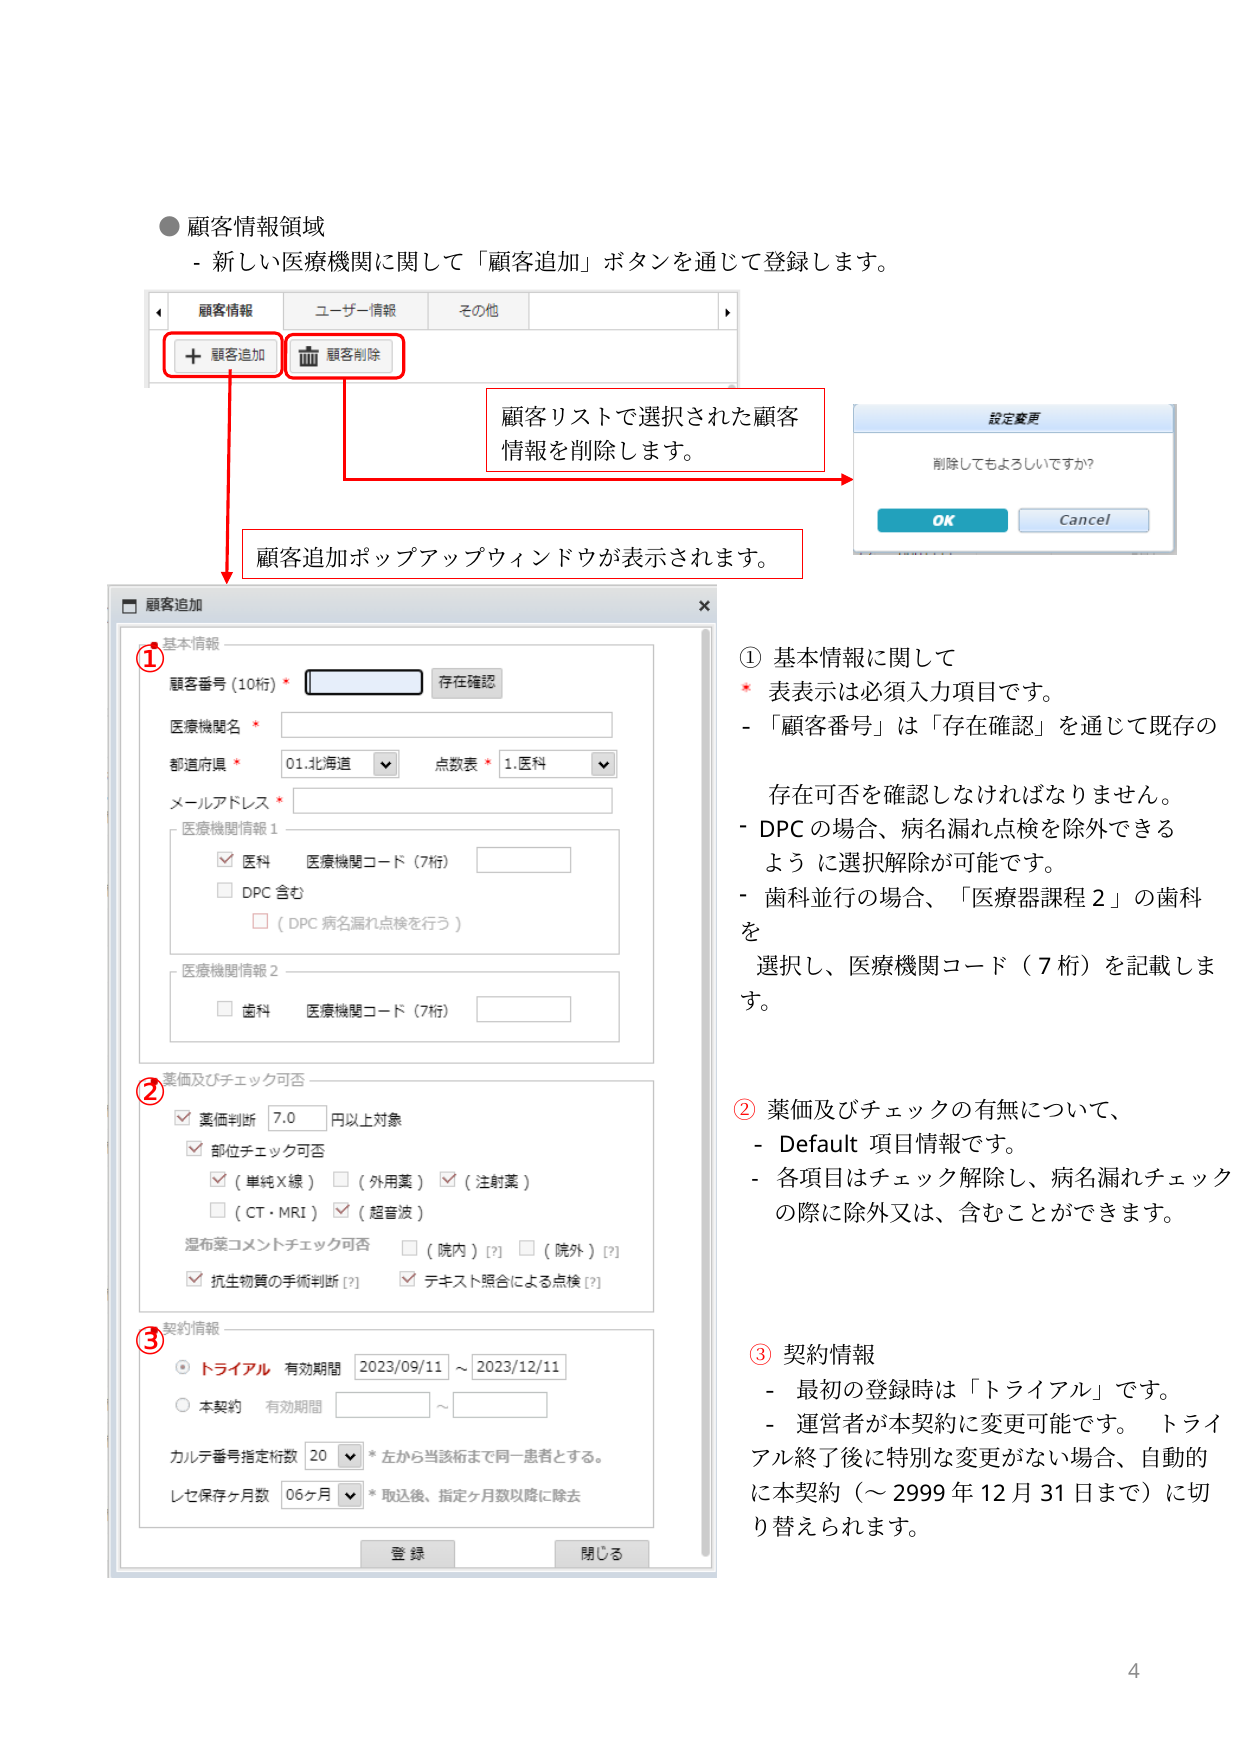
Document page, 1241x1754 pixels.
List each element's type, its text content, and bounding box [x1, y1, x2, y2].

picture [853, 404, 1177, 555]
text_box ③ 契約情報 - 最初の登録時は「トライアル」です。 - 運営者が本契約に変更可能です。 トライアル終了後に特別な変更がない場合、自動的に本契約（～2999年12月31日まで）に切り替えられます。 [734, 1326, 1241, 1548]
picture [107, 584, 717, 1578]
text_box 顧客追加ポップアップウィンドウが表示されます。 [242, 529, 548, 579]
text_box 顧客追加ポップアップウィンドウが表示されます。 [650, 529, 803, 579]
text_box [548, 174, 650, 684]
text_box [724, 628, 1241, 922]
picture [650, 284, 747, 388]
text_box ●顧客情報領域 - 新しい医療機​​関に関して「顧客追加」ボタンを通じて登録します。 [143, 198, 548, 282]
picture [143, 284, 548, 388]
text_box 顧客リストで選択された顧客情報を削除します。 [486, 388, 548, 472]
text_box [226, 369, 231, 584]
text_box 顧客リストで選択された顧客情報を削除します。 [650, 388, 825, 472]
text_box ② 薬価及びチェックの有無について、 - Default 項目情報です。 - 各項目はチェック解除し、病名漏れチェック の際に除外又は、含むことができます。 [718, 1081, 1241, 1234]
slide_number 3 [875, 1625, 1155, 1719]
text_box ●顧客情報領域 - 新しい医療機​​関に関して「顧客追加」ボタンを通じて登録します。 [650, 198, 1030, 282]
